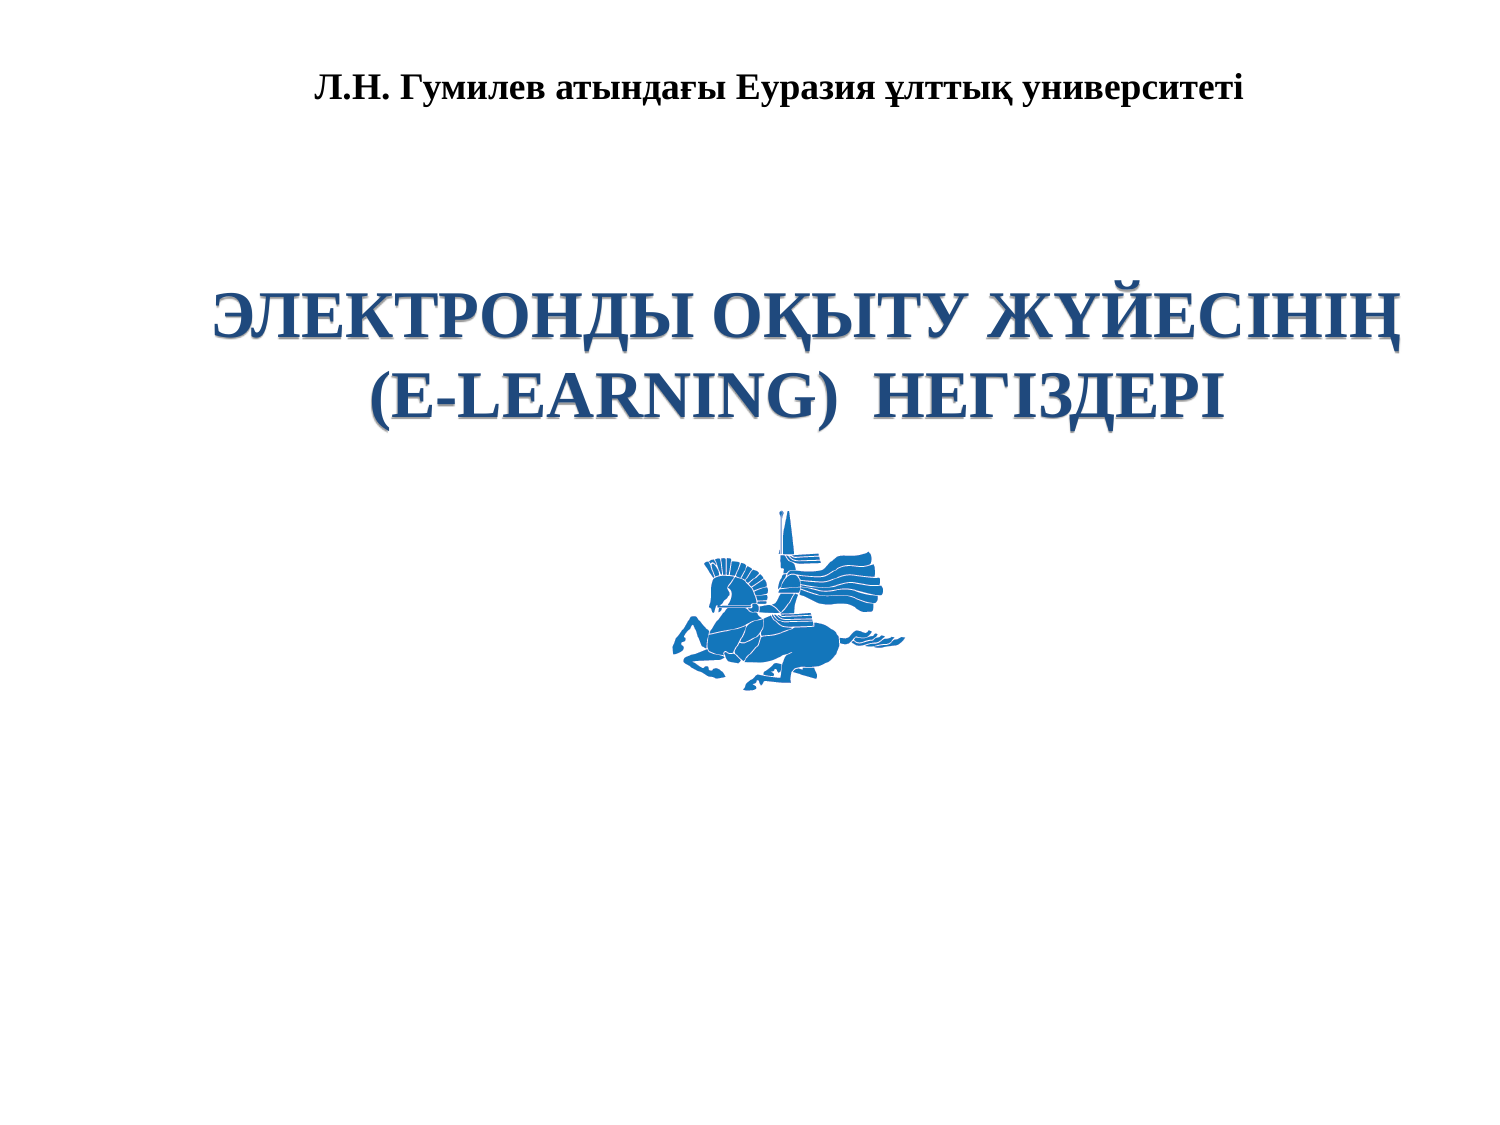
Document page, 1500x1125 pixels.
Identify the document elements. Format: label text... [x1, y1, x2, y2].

text_box Л.Н. Гумилев атындағы Еуразия ұлттық университеті [112, 54, 1447, 115]
picture [654, 503, 911, 705]
title Электронды оқыту жүйесінің (e-Learning) негіздері [148, 237, 1448, 545]
